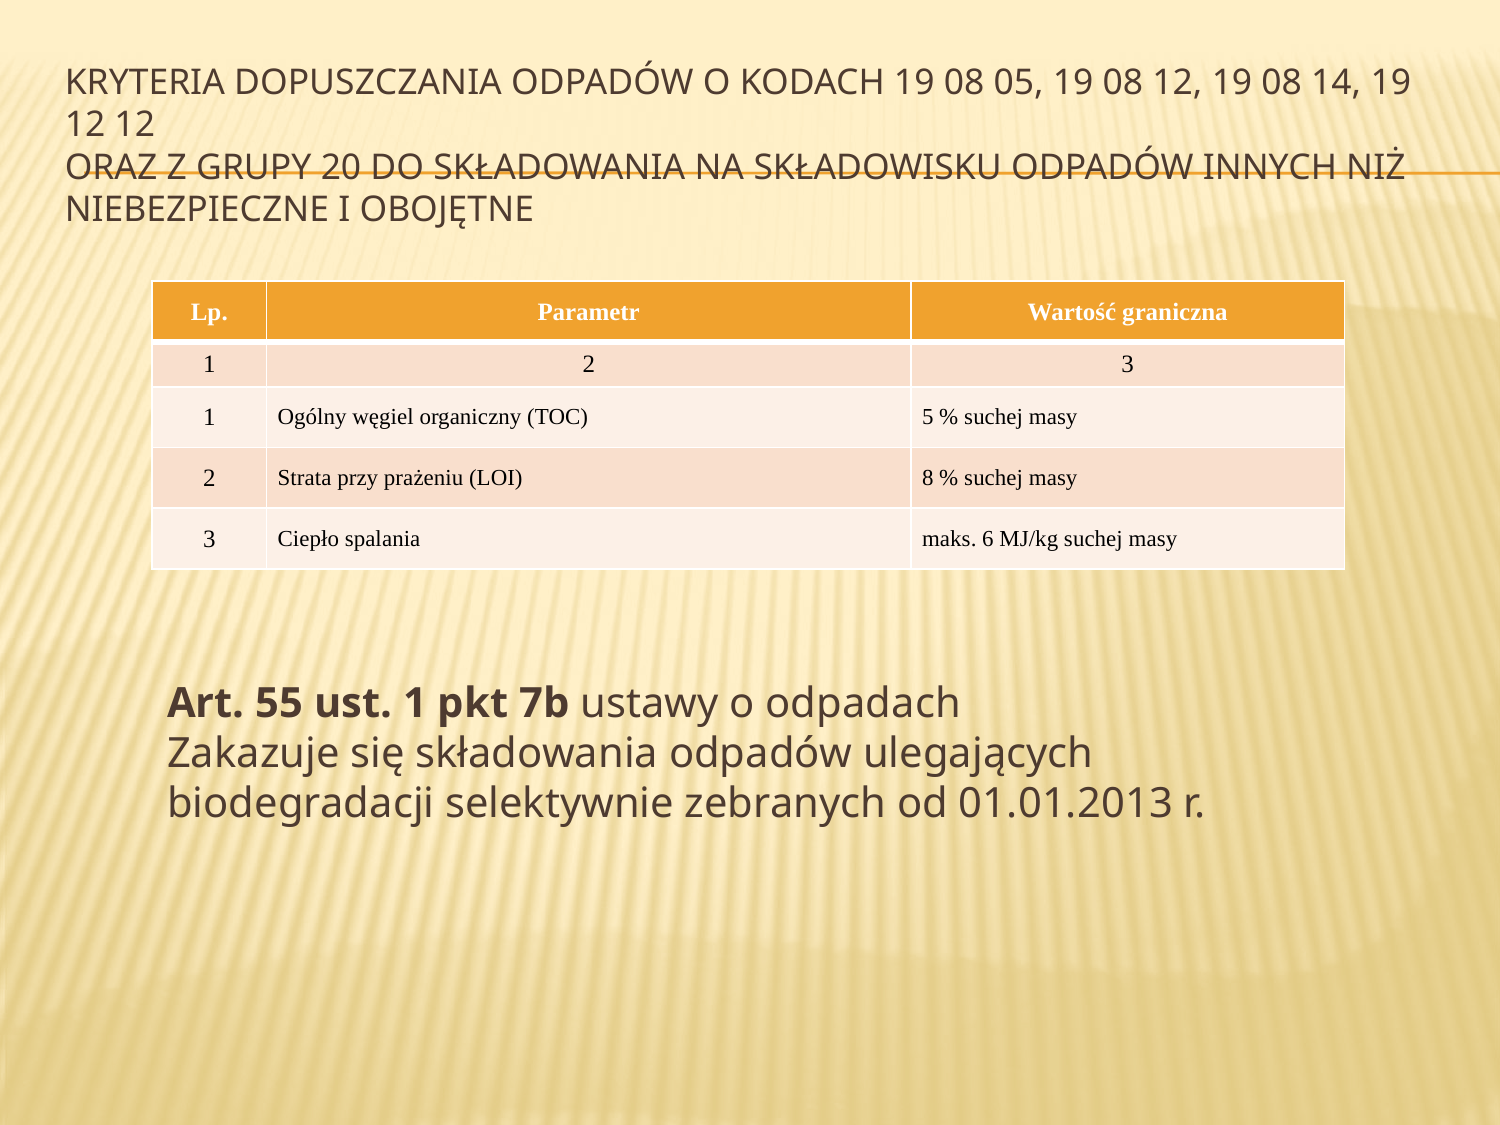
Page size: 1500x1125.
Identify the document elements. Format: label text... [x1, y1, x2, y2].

text_box Art. 55 ust. 1 pkt 7b ustawy o odpadach Zakazuje się składowania odpadów ulegających biodegradacji selektywnie zebranych od 01.01.2013 r. [152, 667, 1348, 833]
table_cell 3 [153, 509, 266, 568]
table_header Parametr [267, 282, 910, 339]
table_cell 3 [912, 345, 1344, 386]
table_cell 2 [153, 448, 266, 507]
table_cell Ciepło spalania [267, 509, 910, 568]
table_cell 1 [153, 345, 266, 386]
table_cell 1 [153, 388, 266, 447]
table_header Wartość graniczna [912, 282, 1344, 339]
table_cell maks. 6 MJ/kg suchej masy [912, 509, 1344, 568]
table_cell Strata przy prażeniu (LOI) [267, 448, 910, 507]
table_cell 5 % suchej masy [912, 388, 1344, 447]
table_cell 8 % suchej masy [912, 448, 1344, 507]
table_cell 2 [267, 345, 910, 386]
table_header Lp. [153, 282, 266, 339]
title Kryteria dopuszczania odpadów o kodach 19 08 05, 19 08 12, 19 08 14, 19 12 12 oraz z grupy 20 do składowania na składowisku odpadów innych niż niebezpieczne i obojętne [50, 75, 1475, 213]
table_cell Ogólny węgiel organiczny (TOC) [267, 388, 910, 447]
